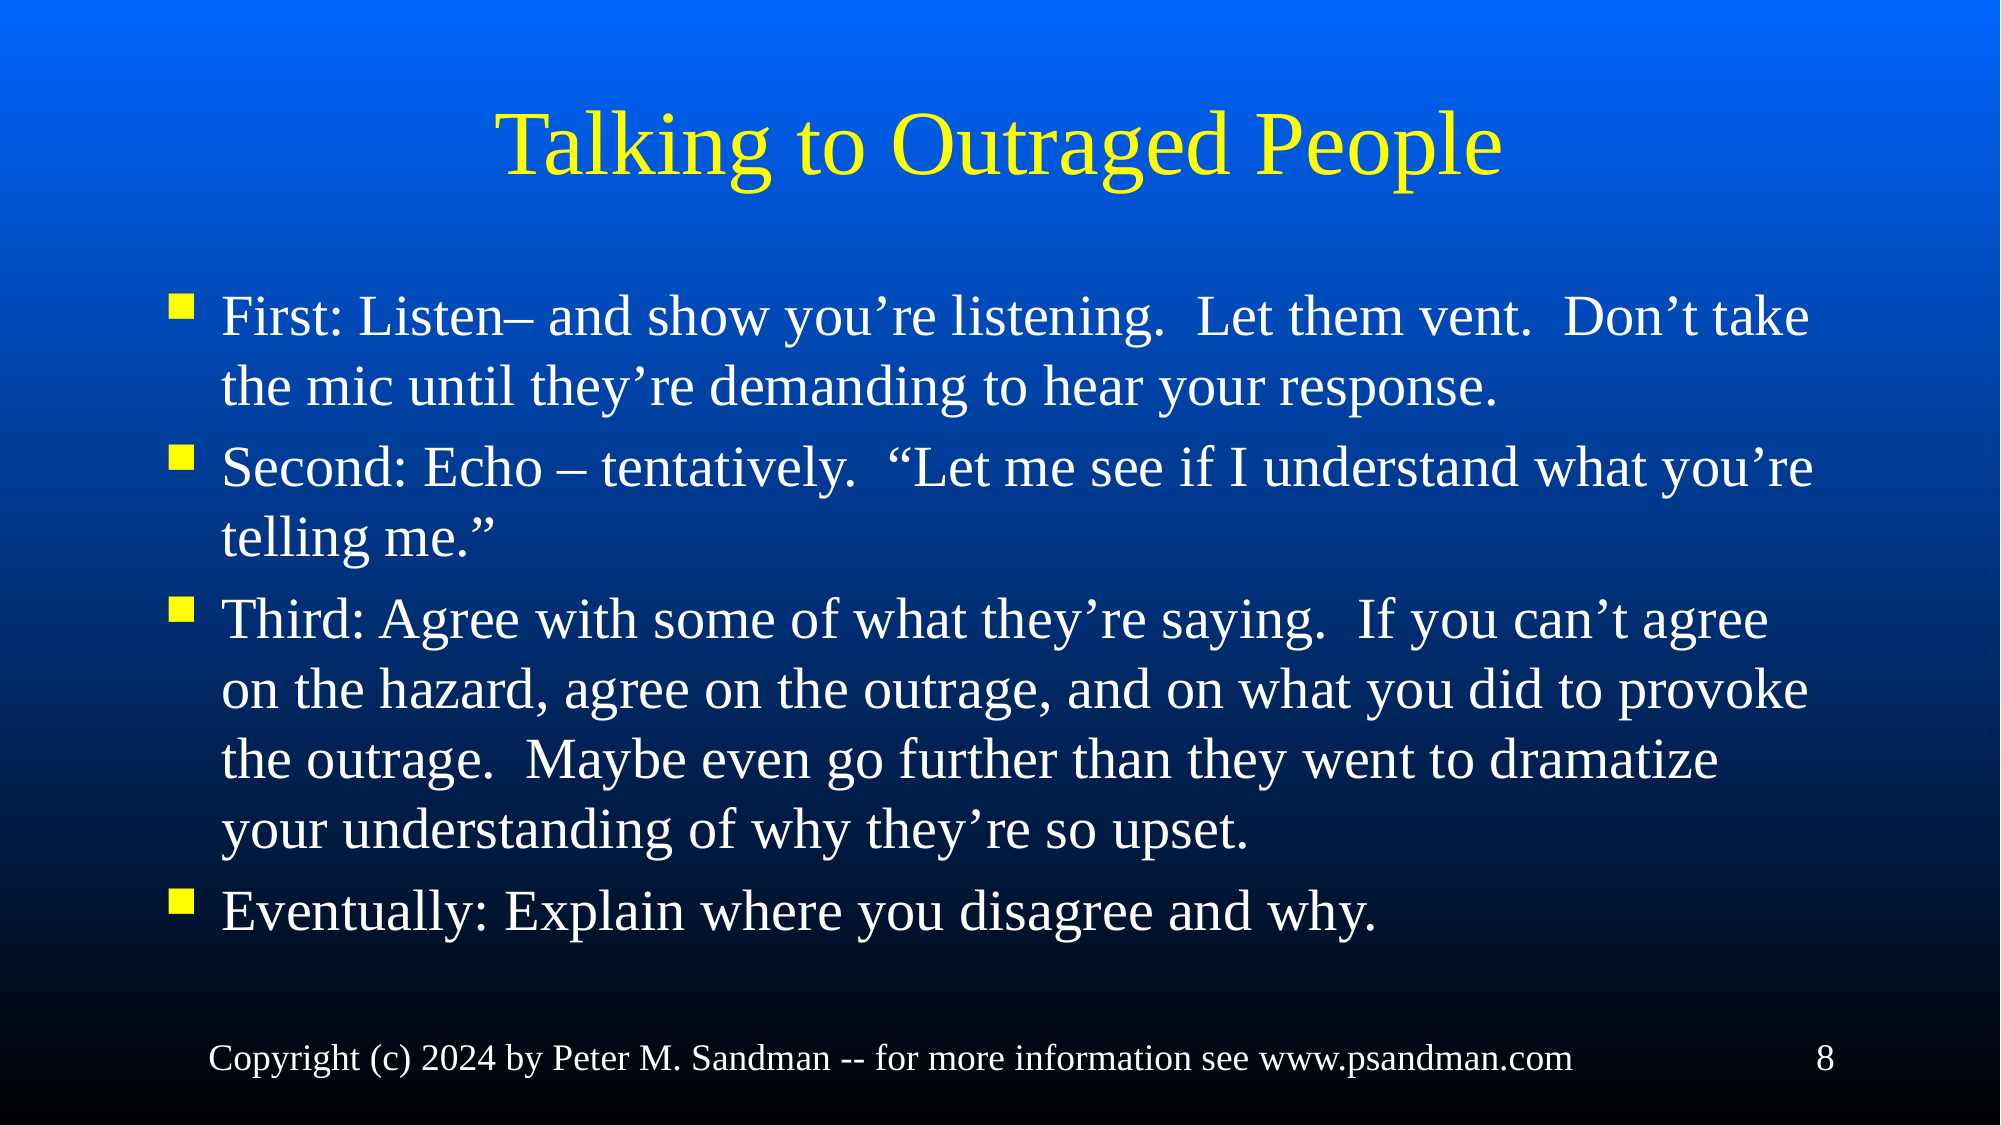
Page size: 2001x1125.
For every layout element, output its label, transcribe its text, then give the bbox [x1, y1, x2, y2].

footer Copyright (c) 2024 by Peter M. Sandman -- for more information see www.psandman.com [133, 1025, 1433, 1100]
slide_number 8 [1433, 1025, 1850, 1100]
list First: Listen– and show you’re listening. Let them vent. Don’t take the mic until they’re demanding to hear your response. Second: Echo – tentatively. “Let me see if I understand what you’re telling me.” Third: Agree with some of what they’re saying. If you can’t agree on the hazard, agree on the outrage, and on what you did to provoke the outrage. Maybe even go further than they went to dramatize your understanding of why they’re so upset. Eventually: Explain where you disagree and why. [150, 269, 1850, 988]
title Talking to Outraged People [150, 37, 1850, 238]
